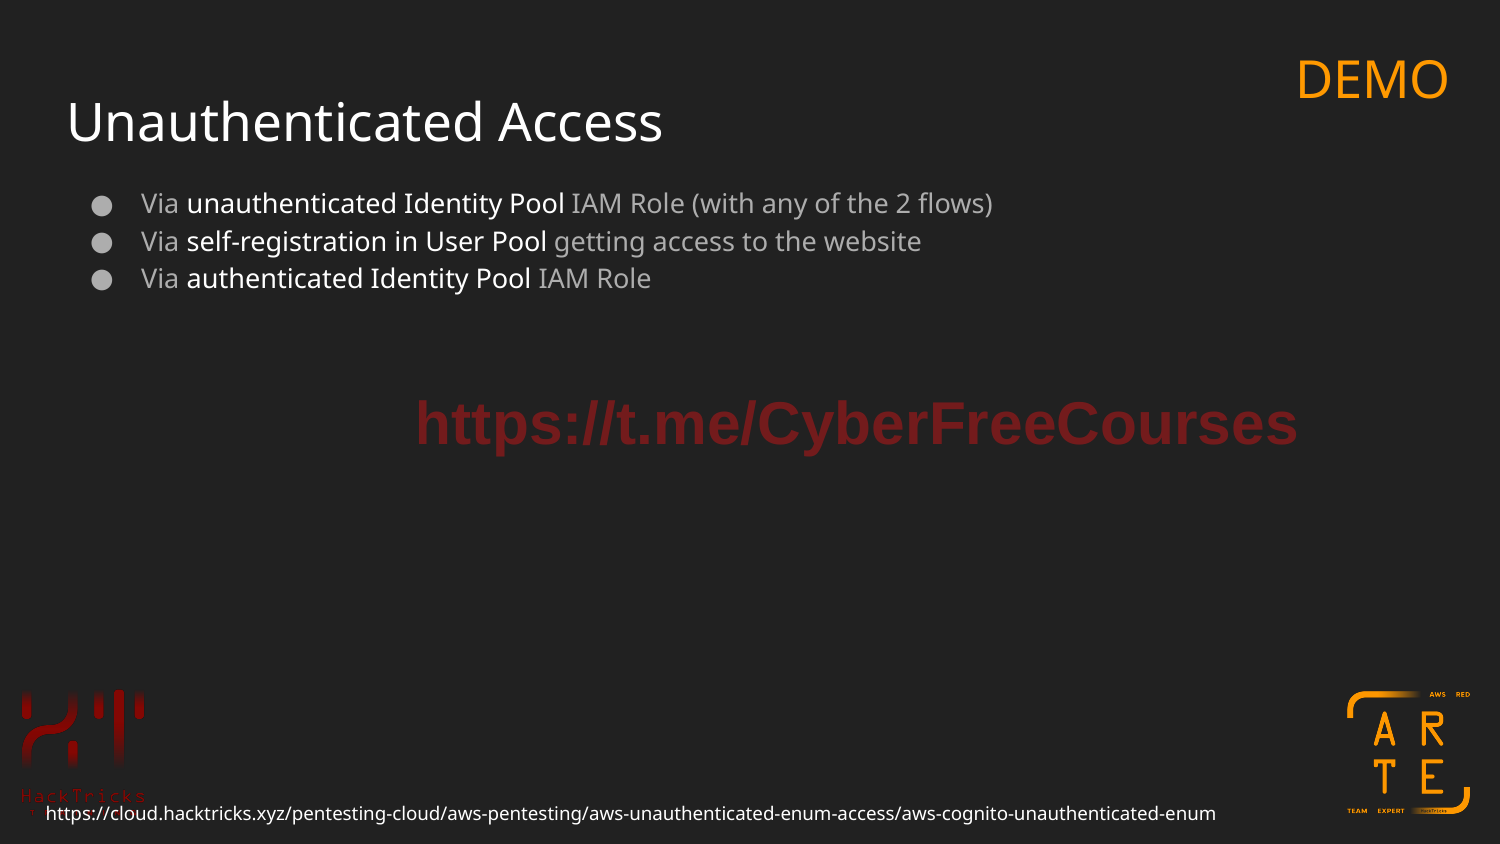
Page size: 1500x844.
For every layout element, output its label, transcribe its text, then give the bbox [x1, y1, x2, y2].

title Unauthenticated Access [51, 72, 1449, 166]
picture [0, 669, 166, 836]
text_box Via unauthenticated Identity Pool IAM Role (with any of the 2 flows) Via self-registration in User Pool getting access to the website Via authenticated Identity Pool IAM Role [51, 166, 1473, 309]
text_box DEMO [1280, 31, 1476, 126]
text_box https://cloud.hacktricks.xyz/pentesting-cloud/aws-pentesting/aws-unauthenticated-enum-access/aws-cognito-unauthenticated-enum [30, 790, 1470, 836]
picture [1317, 661, 1500, 844]
text_box https://t.me/CyberFreeCourses [337, 371, 1378, 469]
